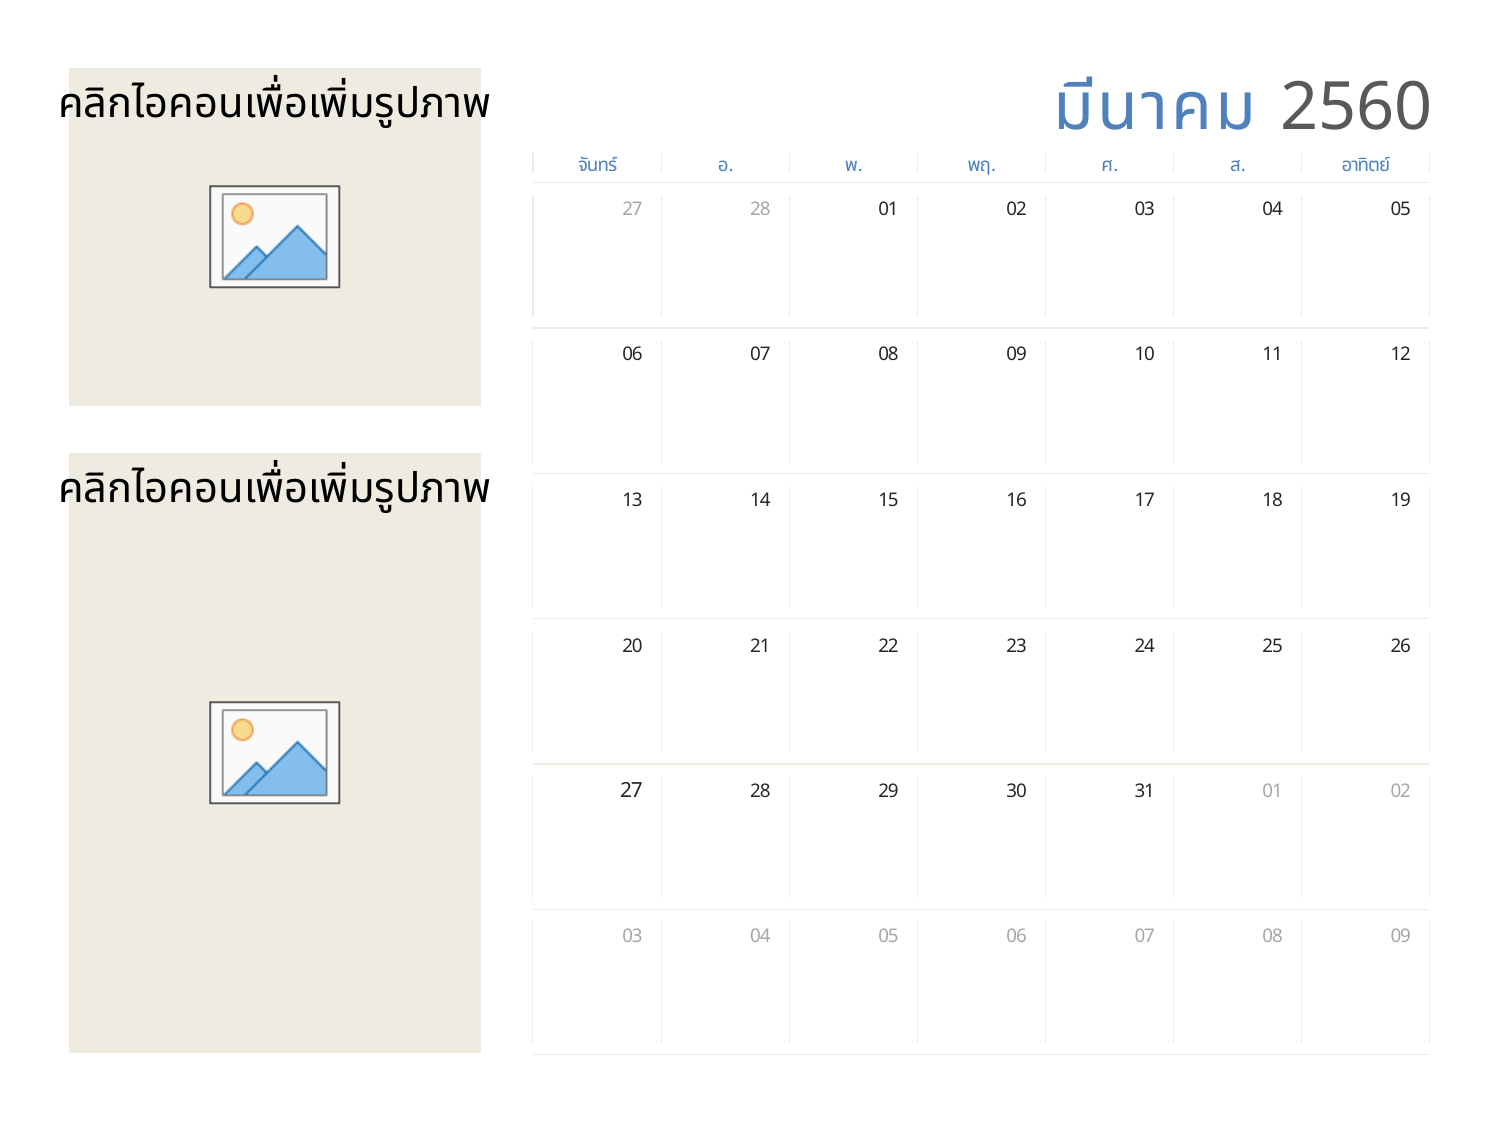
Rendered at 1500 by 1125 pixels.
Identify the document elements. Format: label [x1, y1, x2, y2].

picture [68, 68, 482, 406]
picture [68, 453, 482, 1054]
